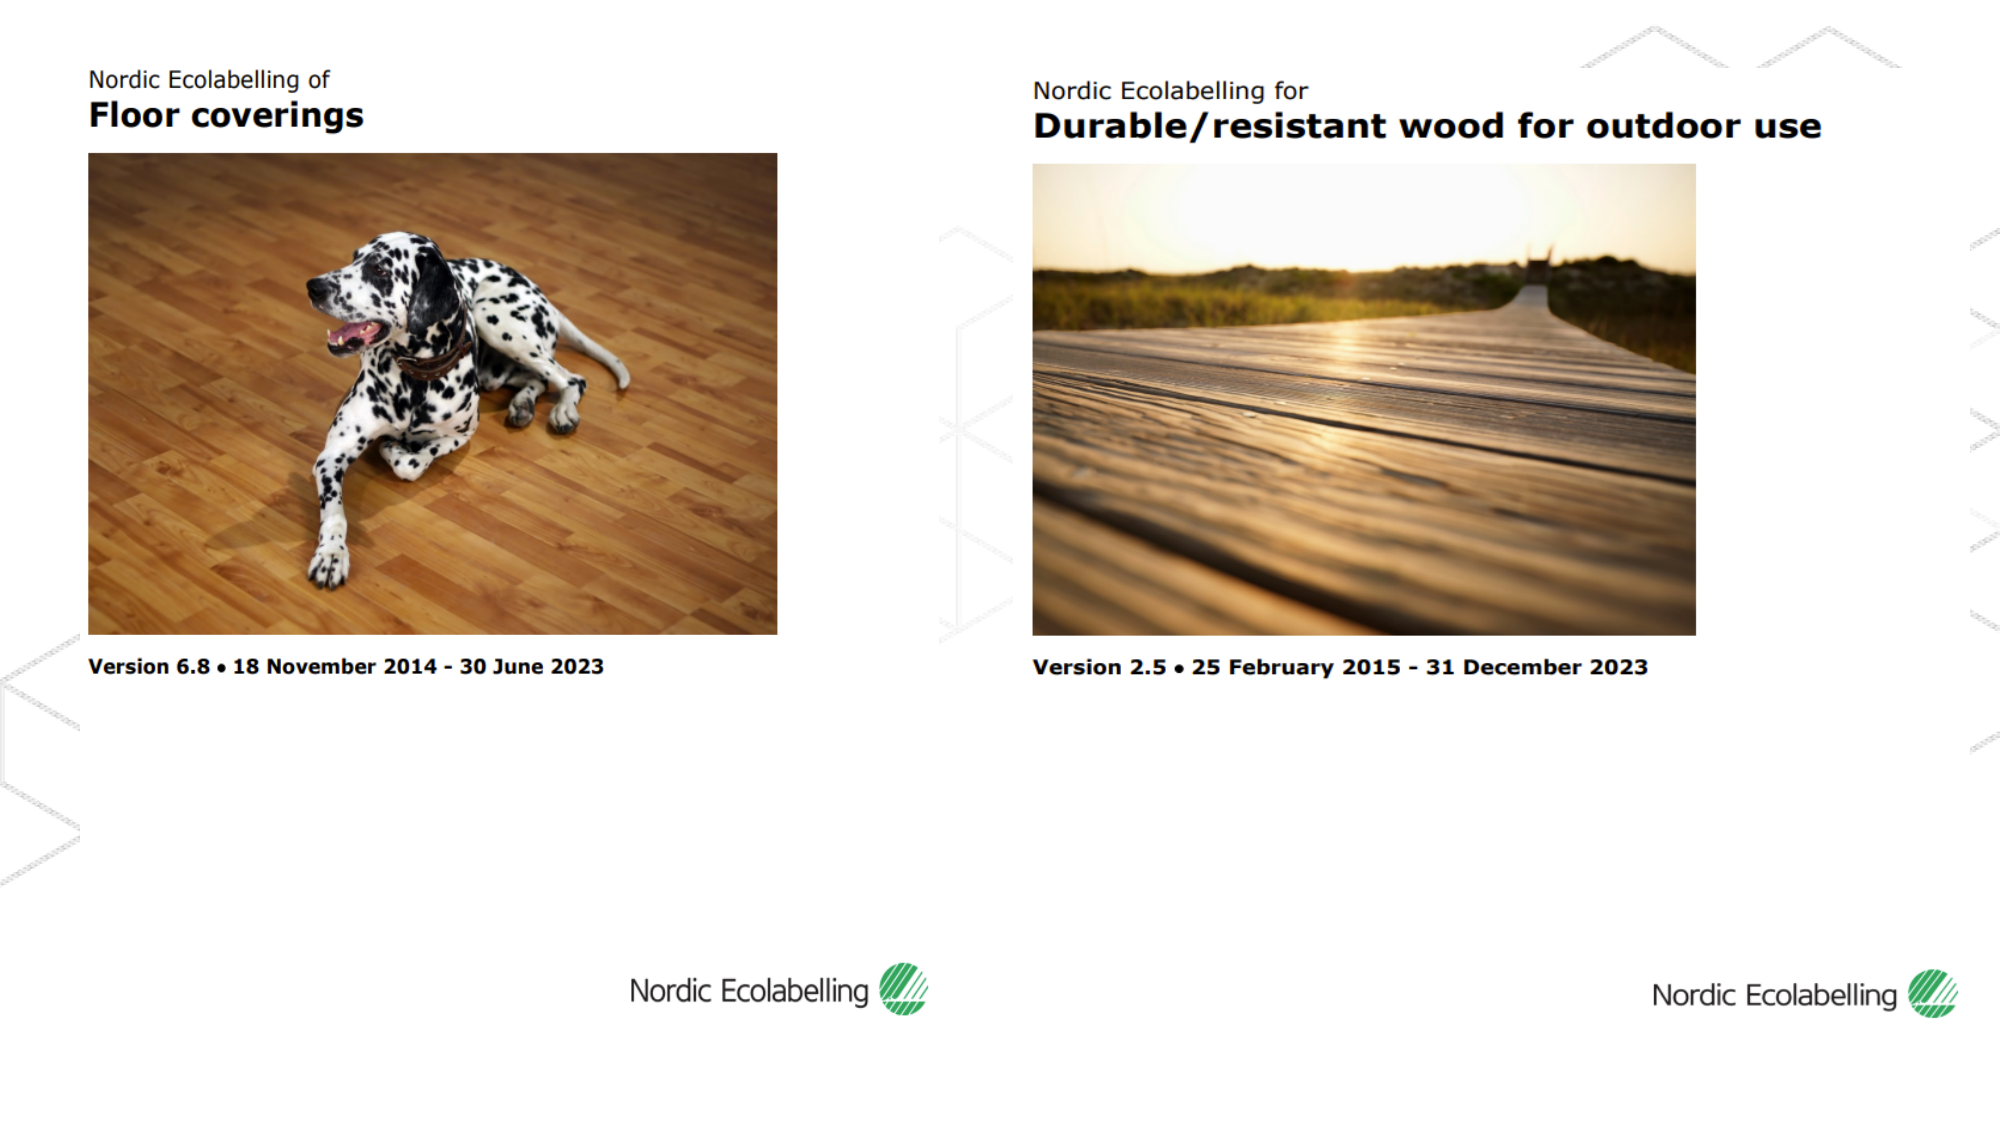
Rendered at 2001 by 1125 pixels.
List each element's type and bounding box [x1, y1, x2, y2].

list [80, 68, 939, 1038]
picture [0, 0, 2000, 1125]
